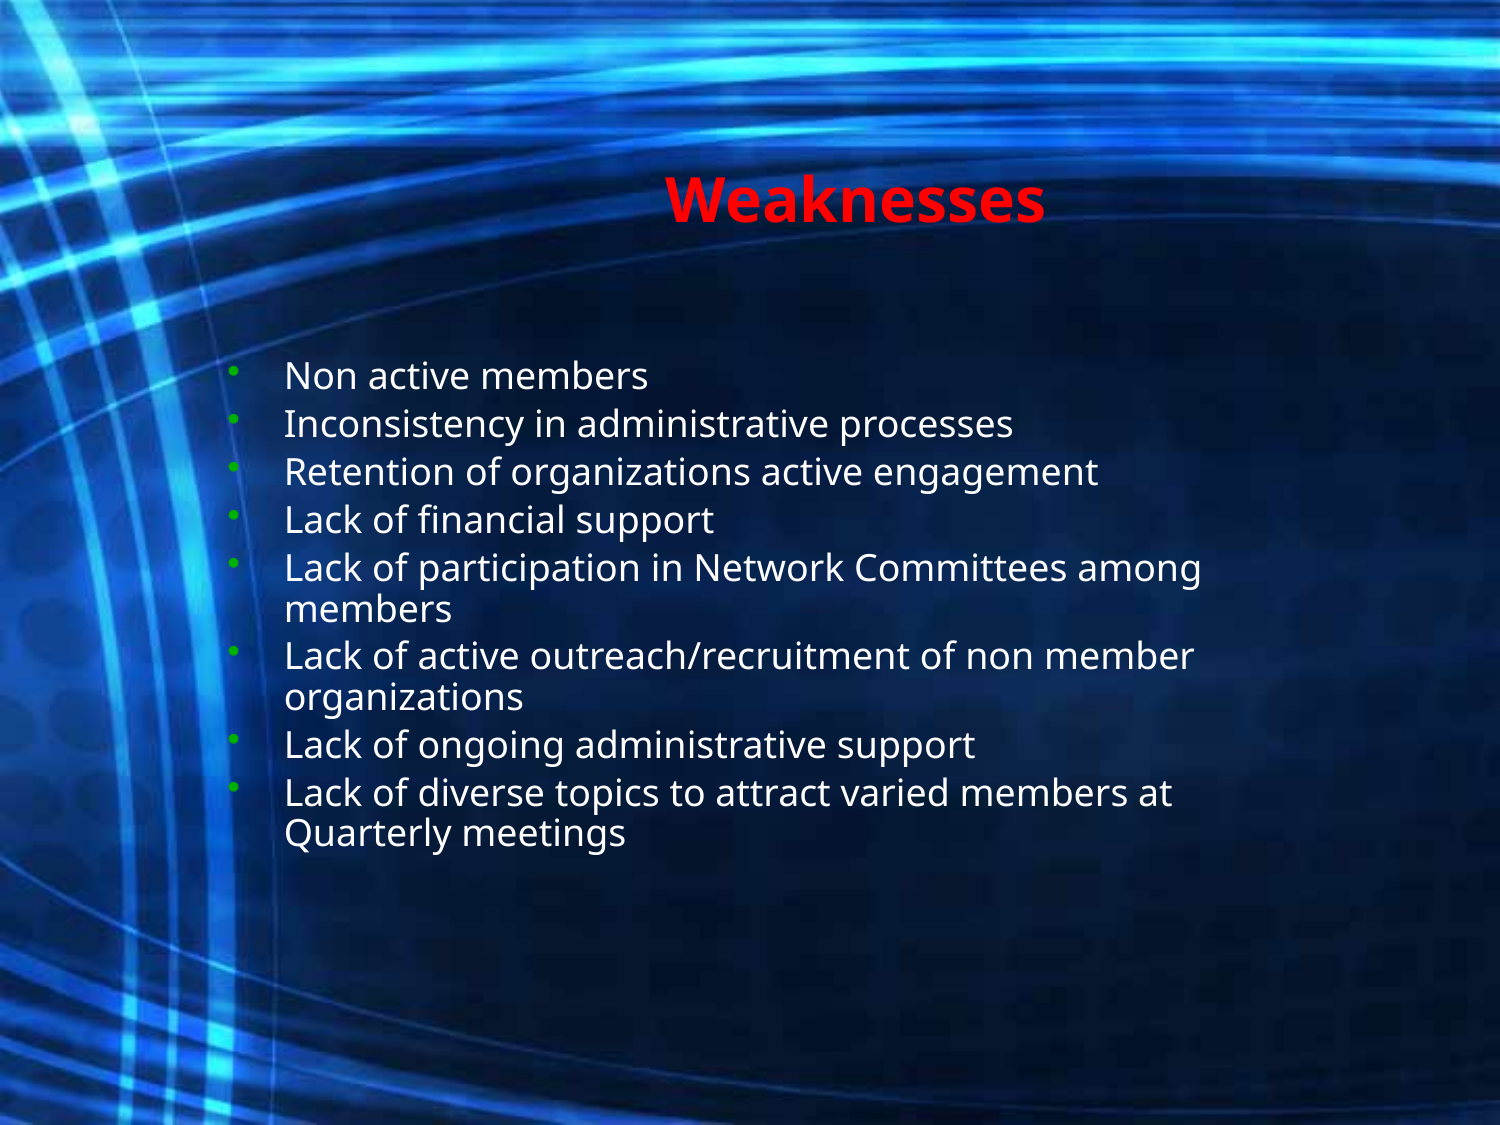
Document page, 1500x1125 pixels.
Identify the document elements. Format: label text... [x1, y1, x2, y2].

list Non active members Inconsistency in administrative processes Retention of organizations active engagement Lack of financial support Lack of participation in Network Committees among members Lack of active outreach/recruitment of non member organizations Lack of ongoing administrative support Lack of diverse topics to attract varied members at Quarterly meetings [212, 349, 1363, 876]
picture [0, 0, 1500, 1125]
title Weaknesses [274, 124, 1438, 271]
